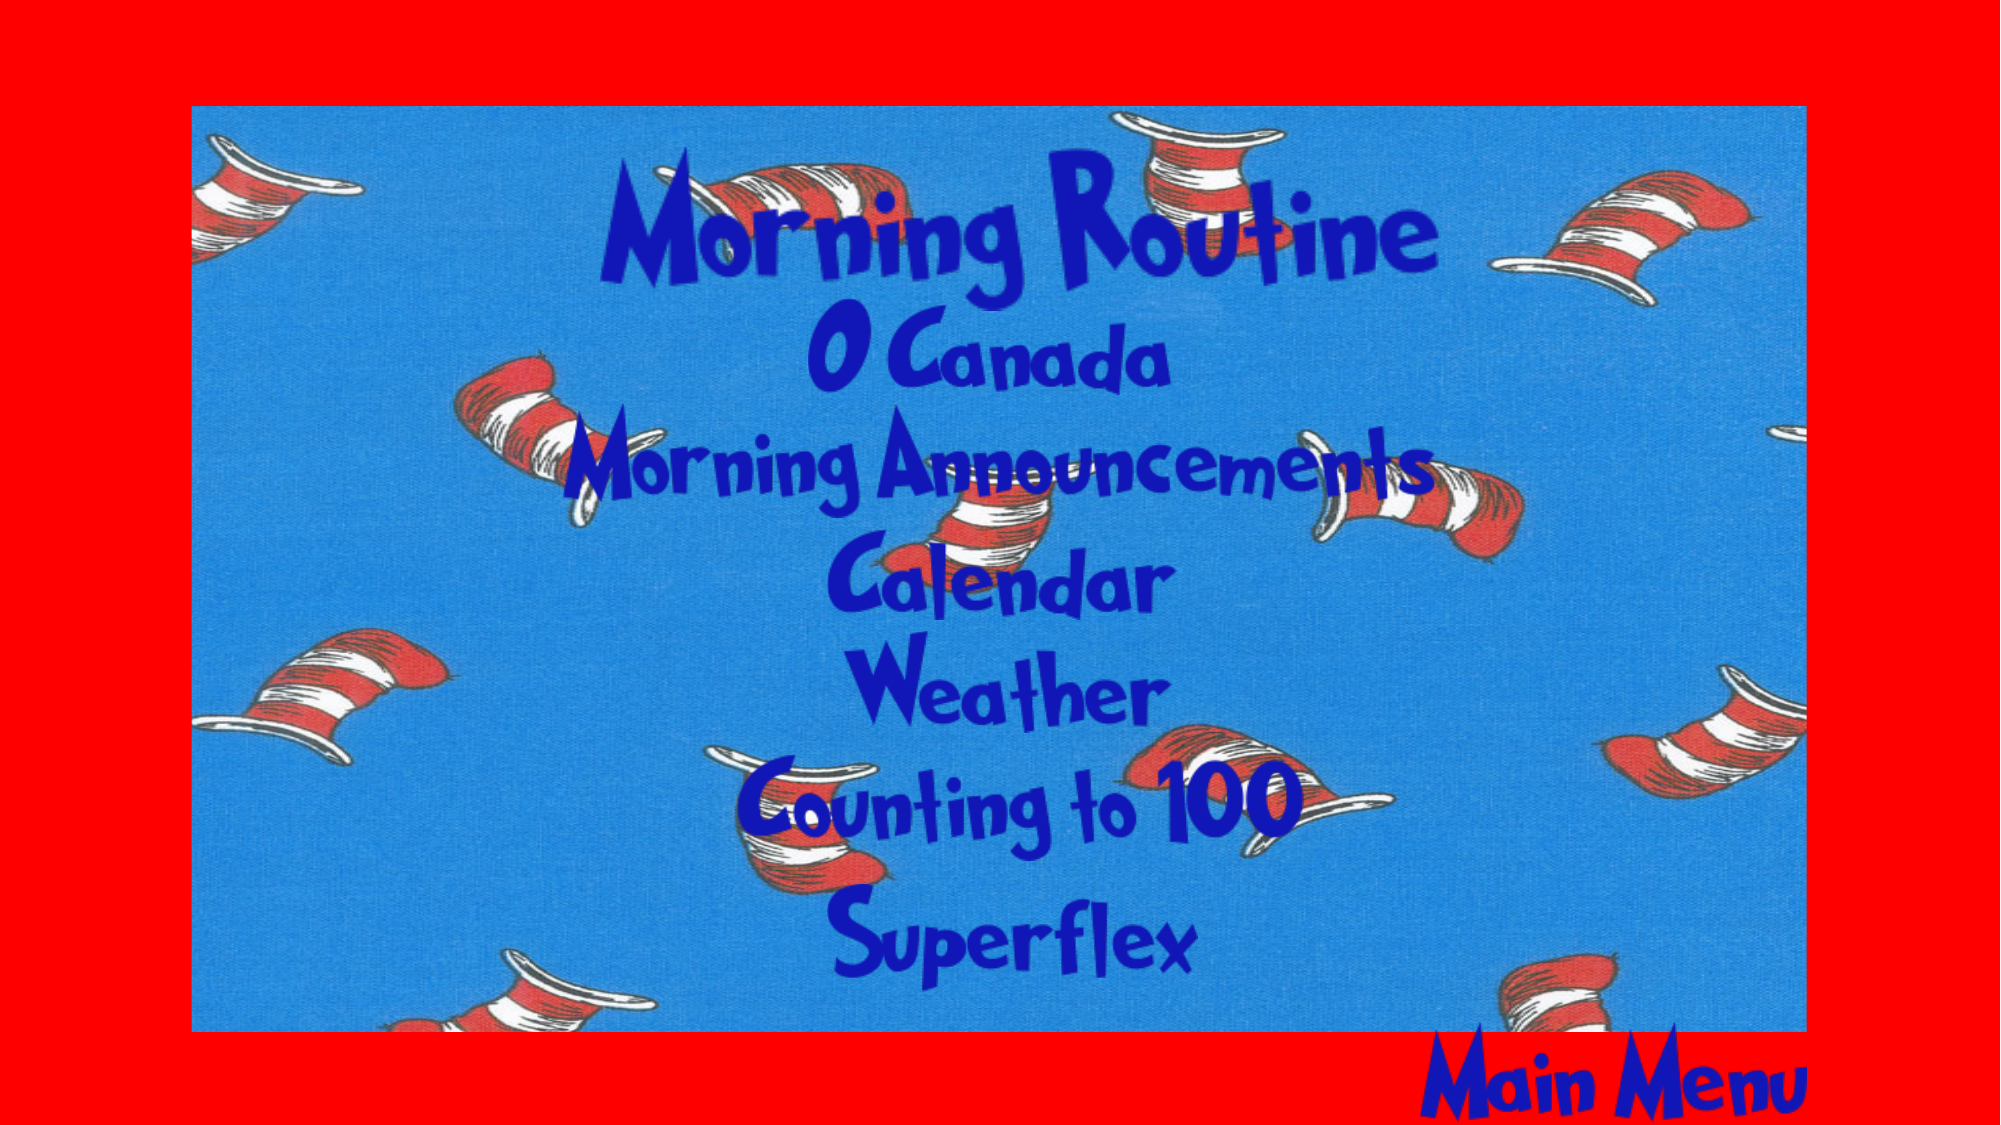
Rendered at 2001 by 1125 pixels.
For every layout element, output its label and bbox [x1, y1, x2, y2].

picture [191, 106, 1807, 1123]
